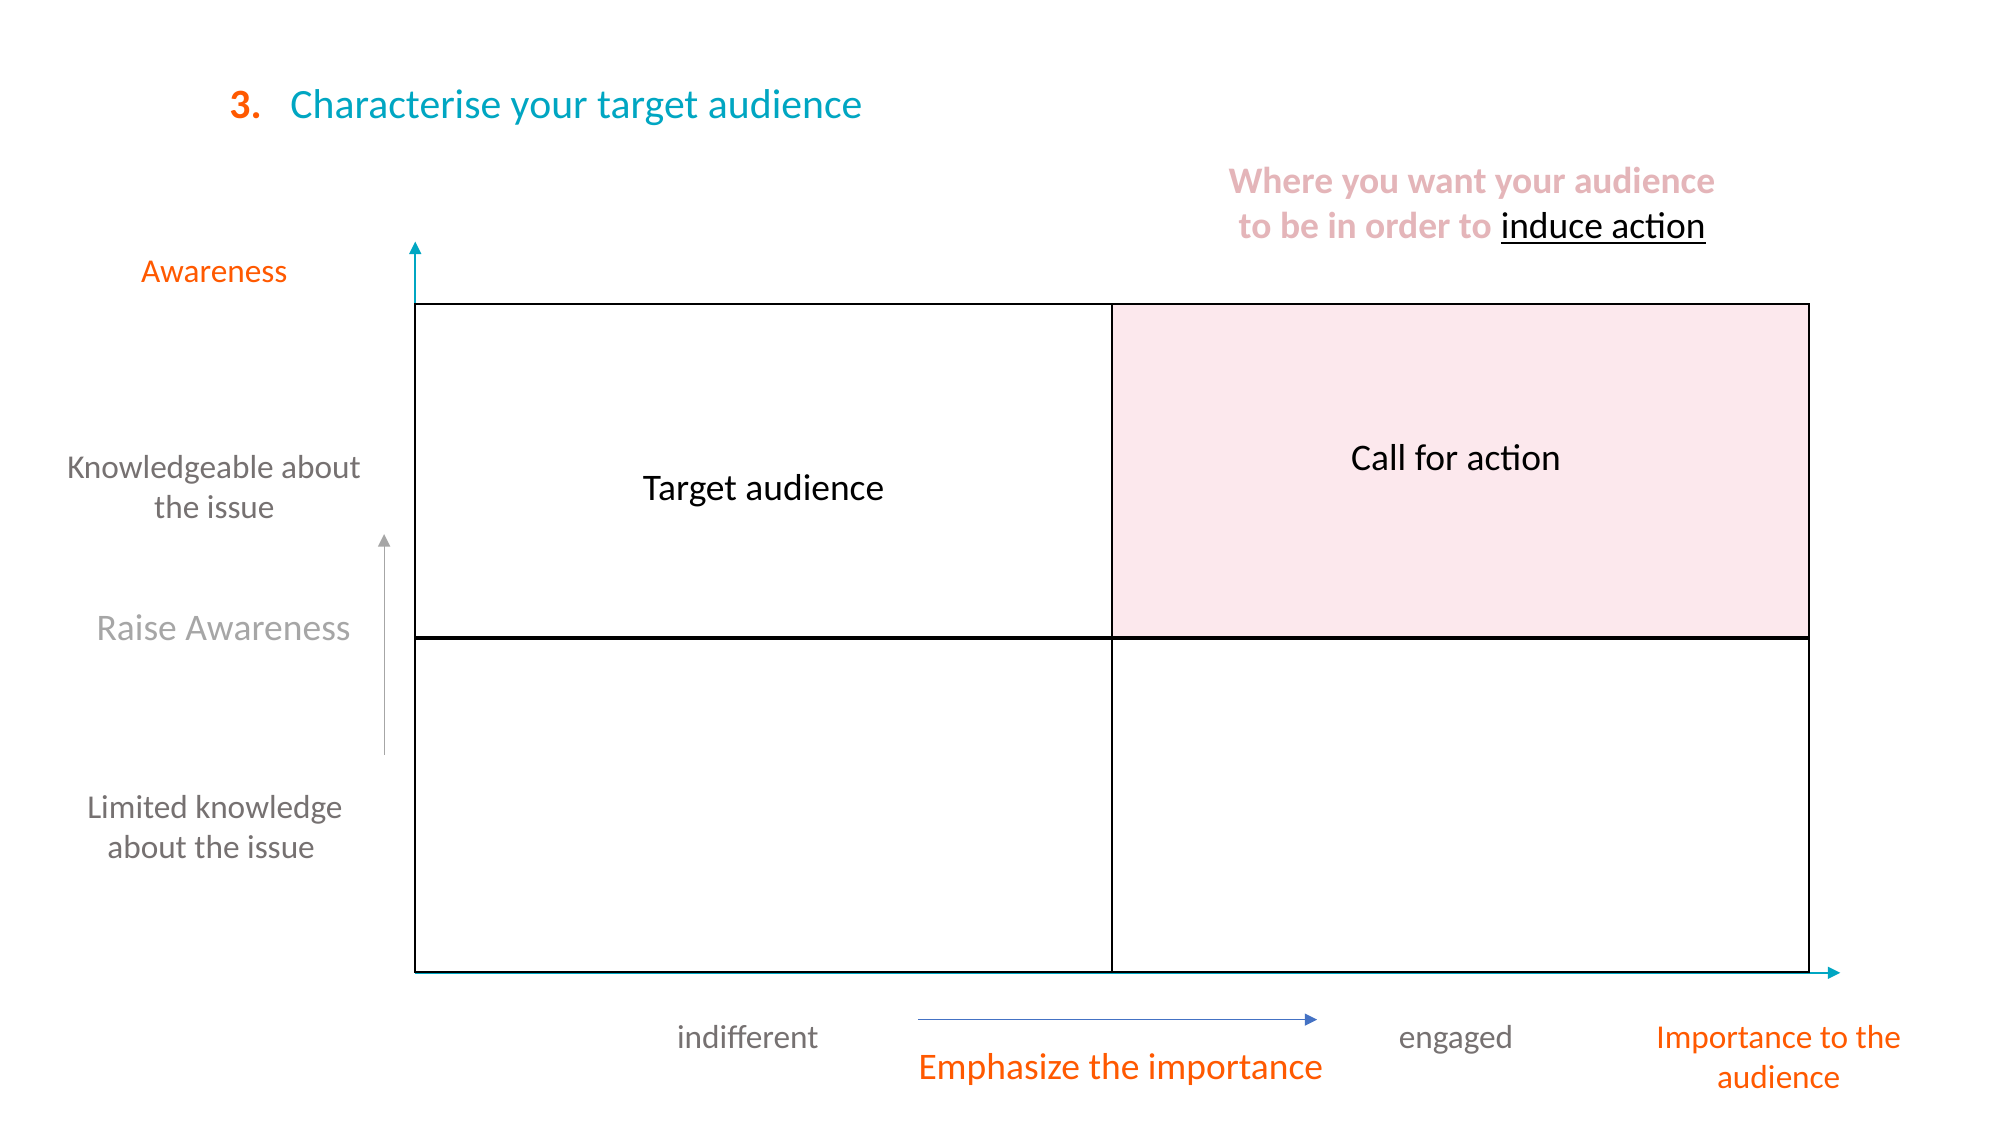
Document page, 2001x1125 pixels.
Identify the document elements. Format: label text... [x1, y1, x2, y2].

text_box Importance to the audience [1595, 1007, 1963, 1103]
text_box indifferent [577, 1007, 918, 1063]
text_box engaged [1286, 1007, 1595, 1063]
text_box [415, 241, 1841, 973]
text_box Raise Awareness [81, 595, 384, 656]
text_box Emphasize the importance [903, 1035, 1356, 1095]
title 3. Characterise your target audience [214, 45, 1714, 165]
text_box Knowledgeable about the issue [30, 438, 398, 533]
text_box Limited knowledge about the issue [45, 778, 385, 873]
text_box Where you want your audience to be in order to induce action [1209, 149, 1736, 241]
text_box Awareness [30, 241, 398, 297]
